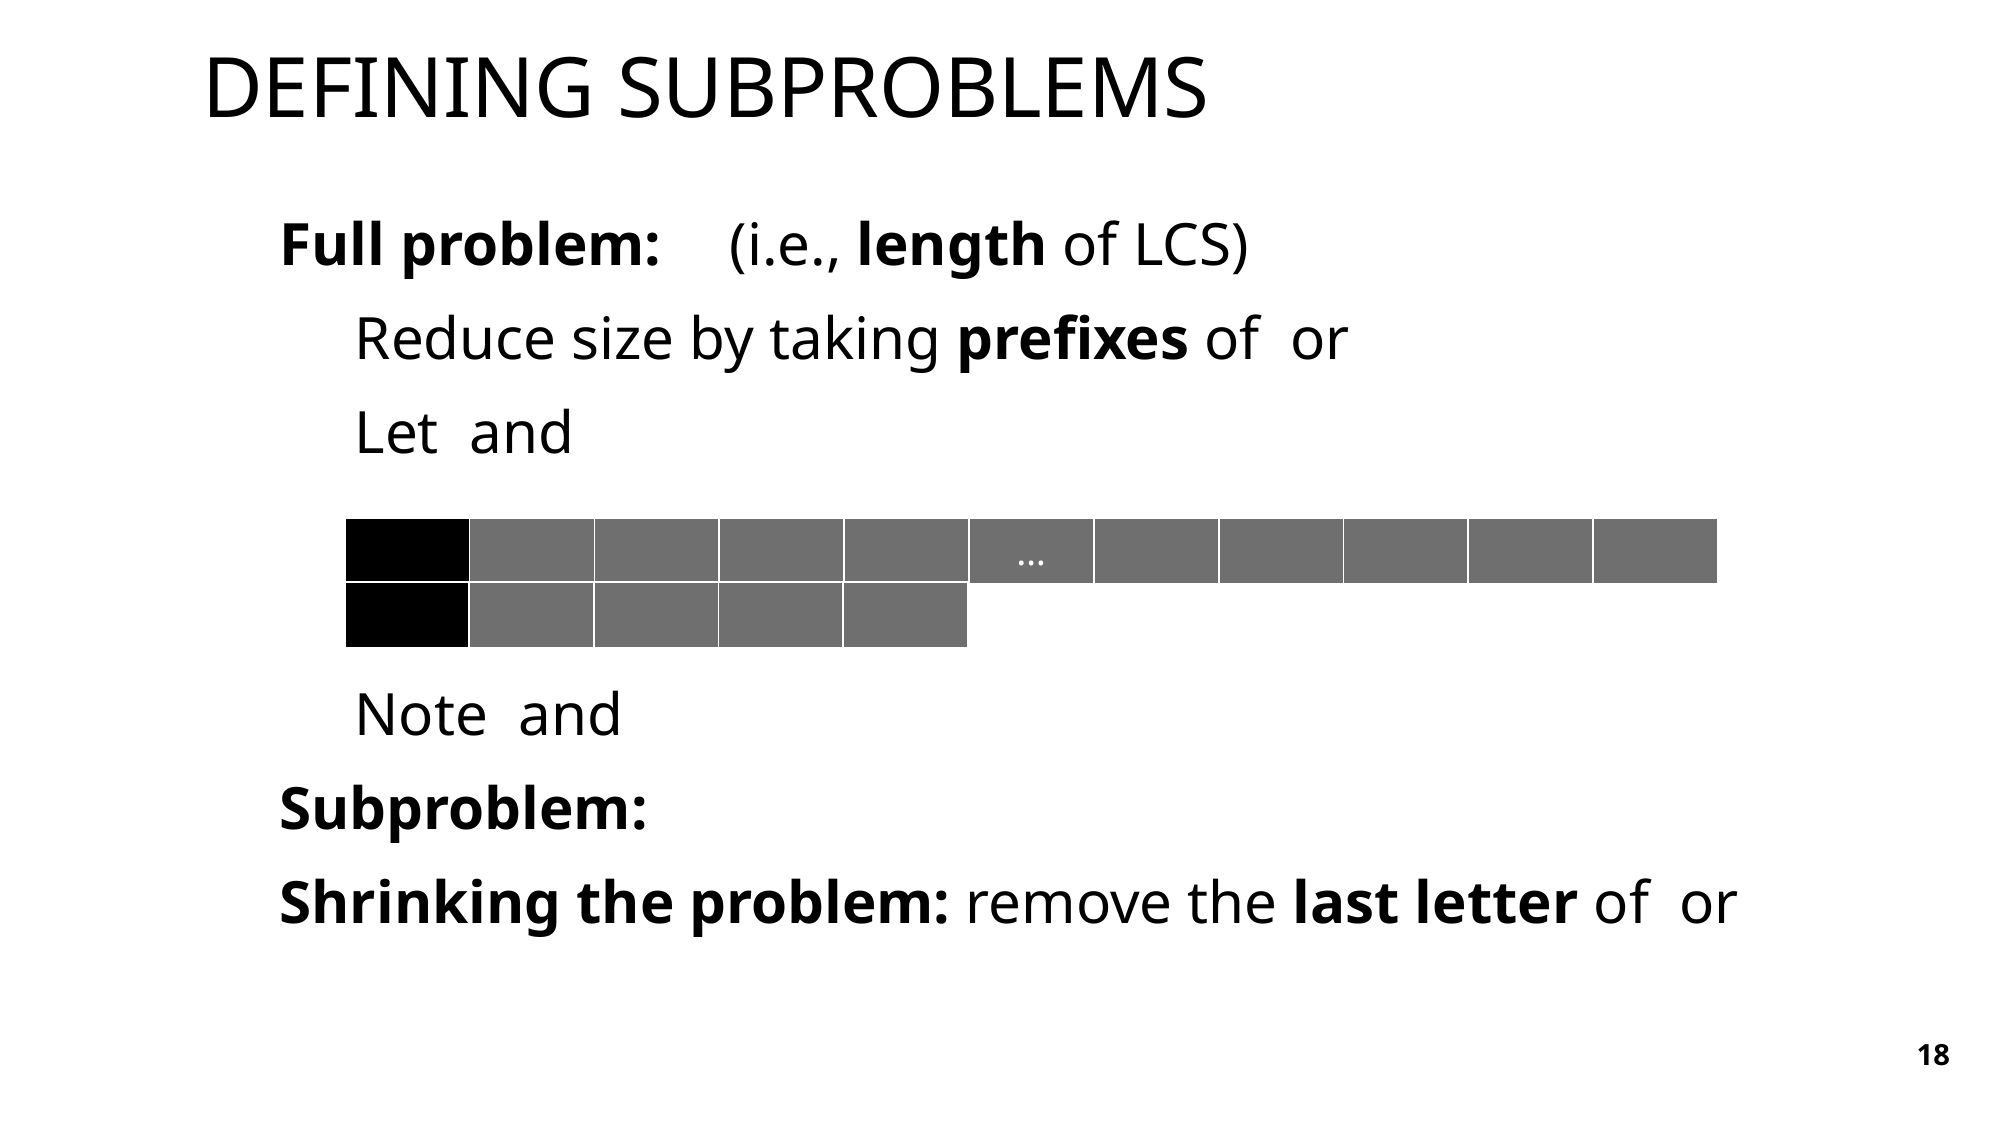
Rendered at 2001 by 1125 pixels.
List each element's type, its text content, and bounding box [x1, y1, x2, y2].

title Defining subproblems [187, 0, 1813, 169]
slide_number 18 [1874, 1026, 1966, 1087]
